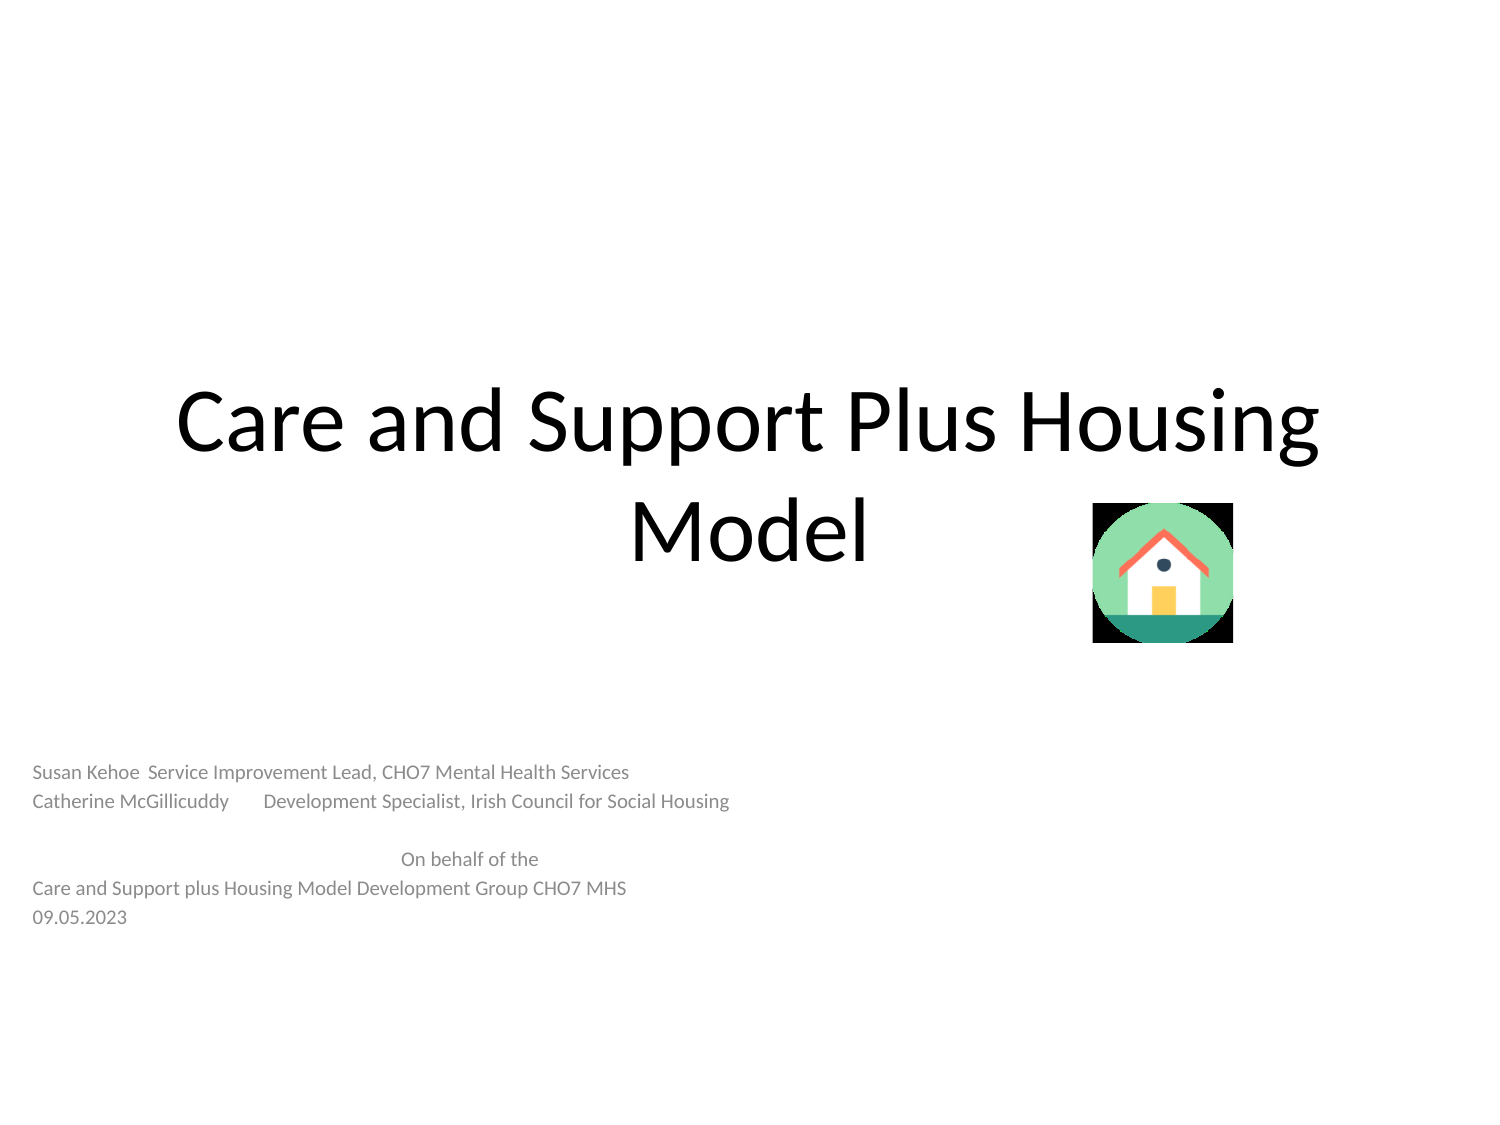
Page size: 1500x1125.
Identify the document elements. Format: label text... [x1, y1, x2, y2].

picture [1092, 503, 1234, 643]
subtitle Susan Kehoe Service Improvement Lead, CHO7 Mental Health Services Catherine McGillicuddy Development Specialist, Irish Council for Social Housing On behalf of the Care and Support plus Housing Model Development Group CHO7 MHS 09.05.2023 [17, 751, 927, 941]
title Care and Support Plus Housing Model [112, 349, 1388, 591]
